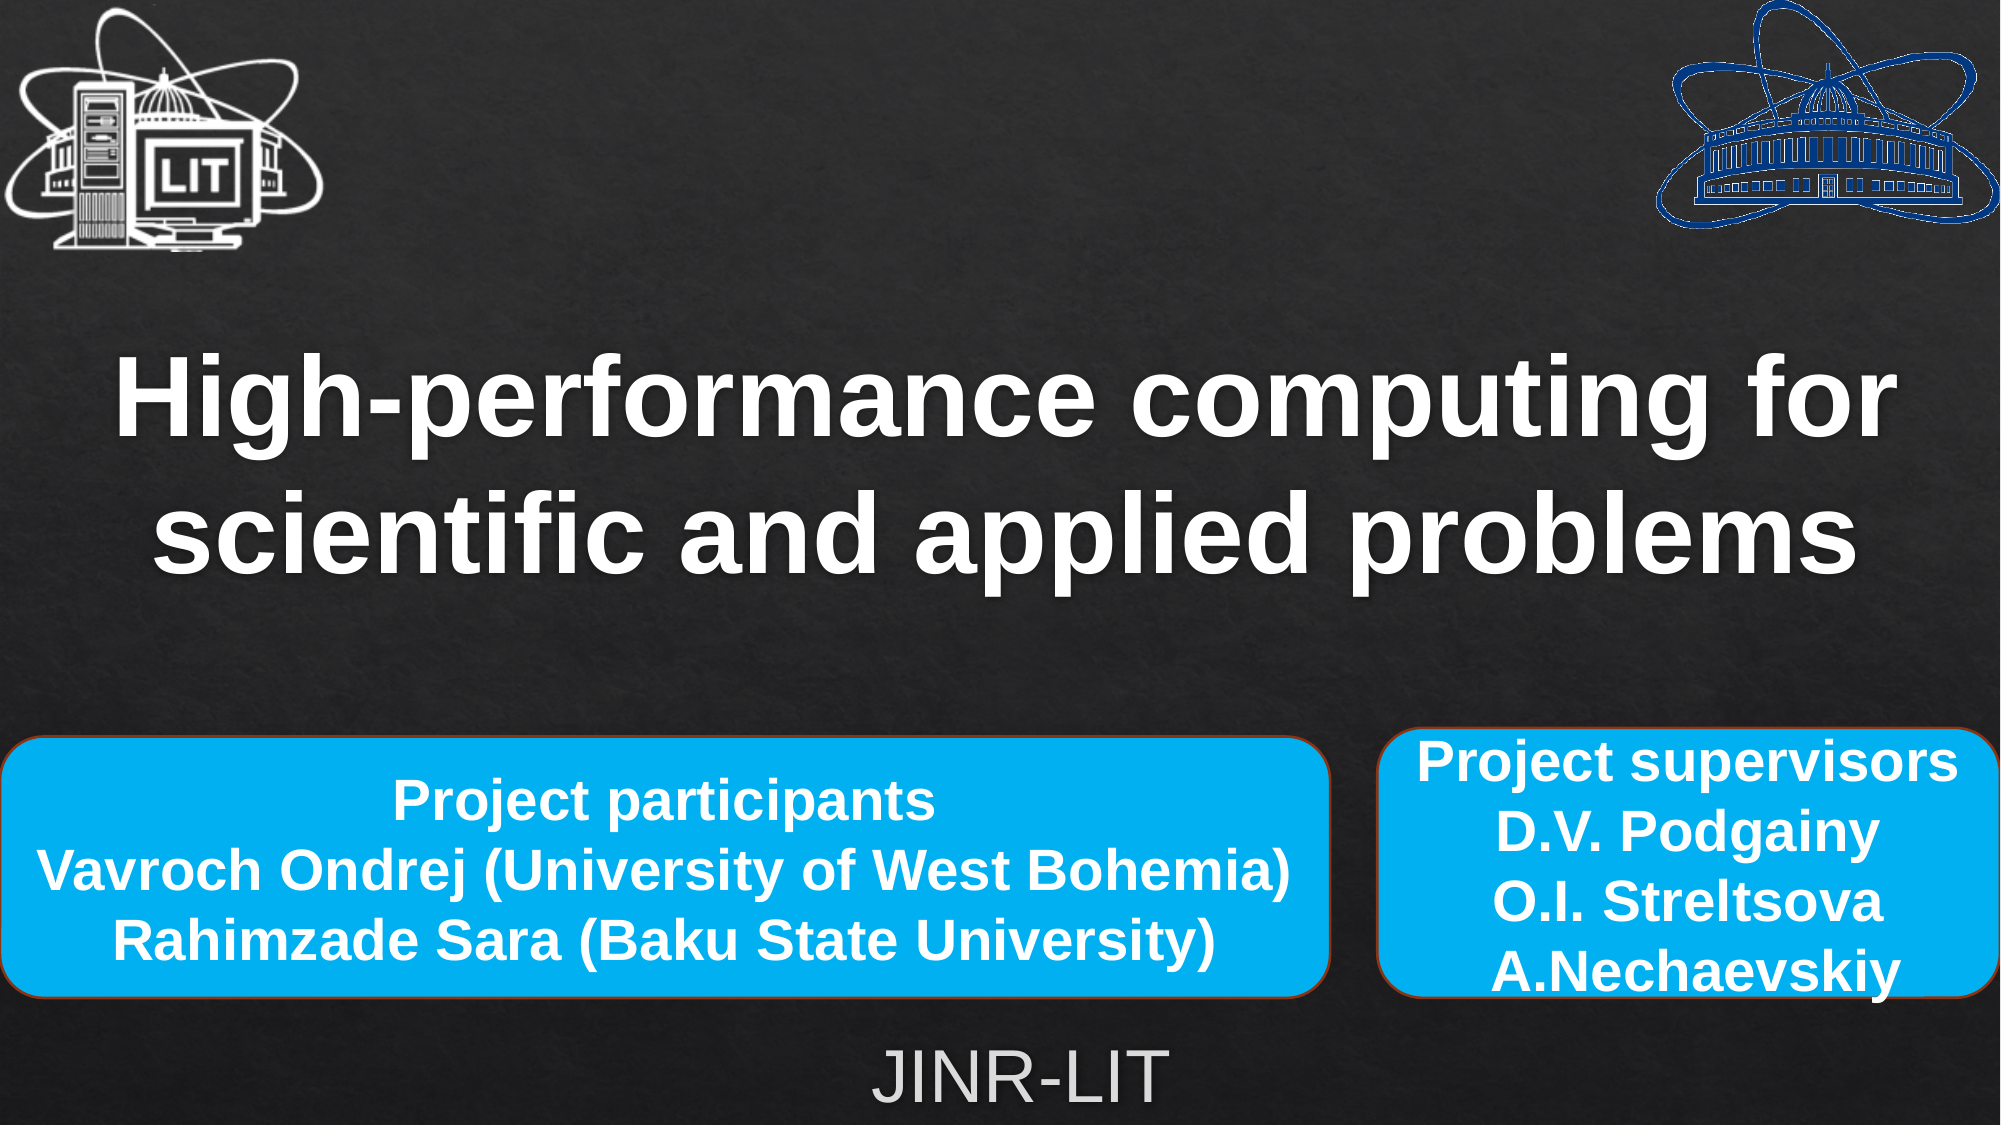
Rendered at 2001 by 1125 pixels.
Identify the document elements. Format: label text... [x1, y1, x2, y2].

picture [1656, 0, 2000, 229]
text_box JINR-LIT [154, 986, 1889, 1125]
text_box Project supervisors D.V. Podgainy O.I. Streltsova A.Nechaevskiy [1375, 726, 2000, 1000]
text_box Project participants Vavroch Ondrej (University of West Bohemia) Rahimzade Sara (Baku State University) [0, 735, 1332, 1000]
title High-performance computing for scientific and applied problems [38, 303, 1975, 604]
picture [0, 4, 328, 252]
